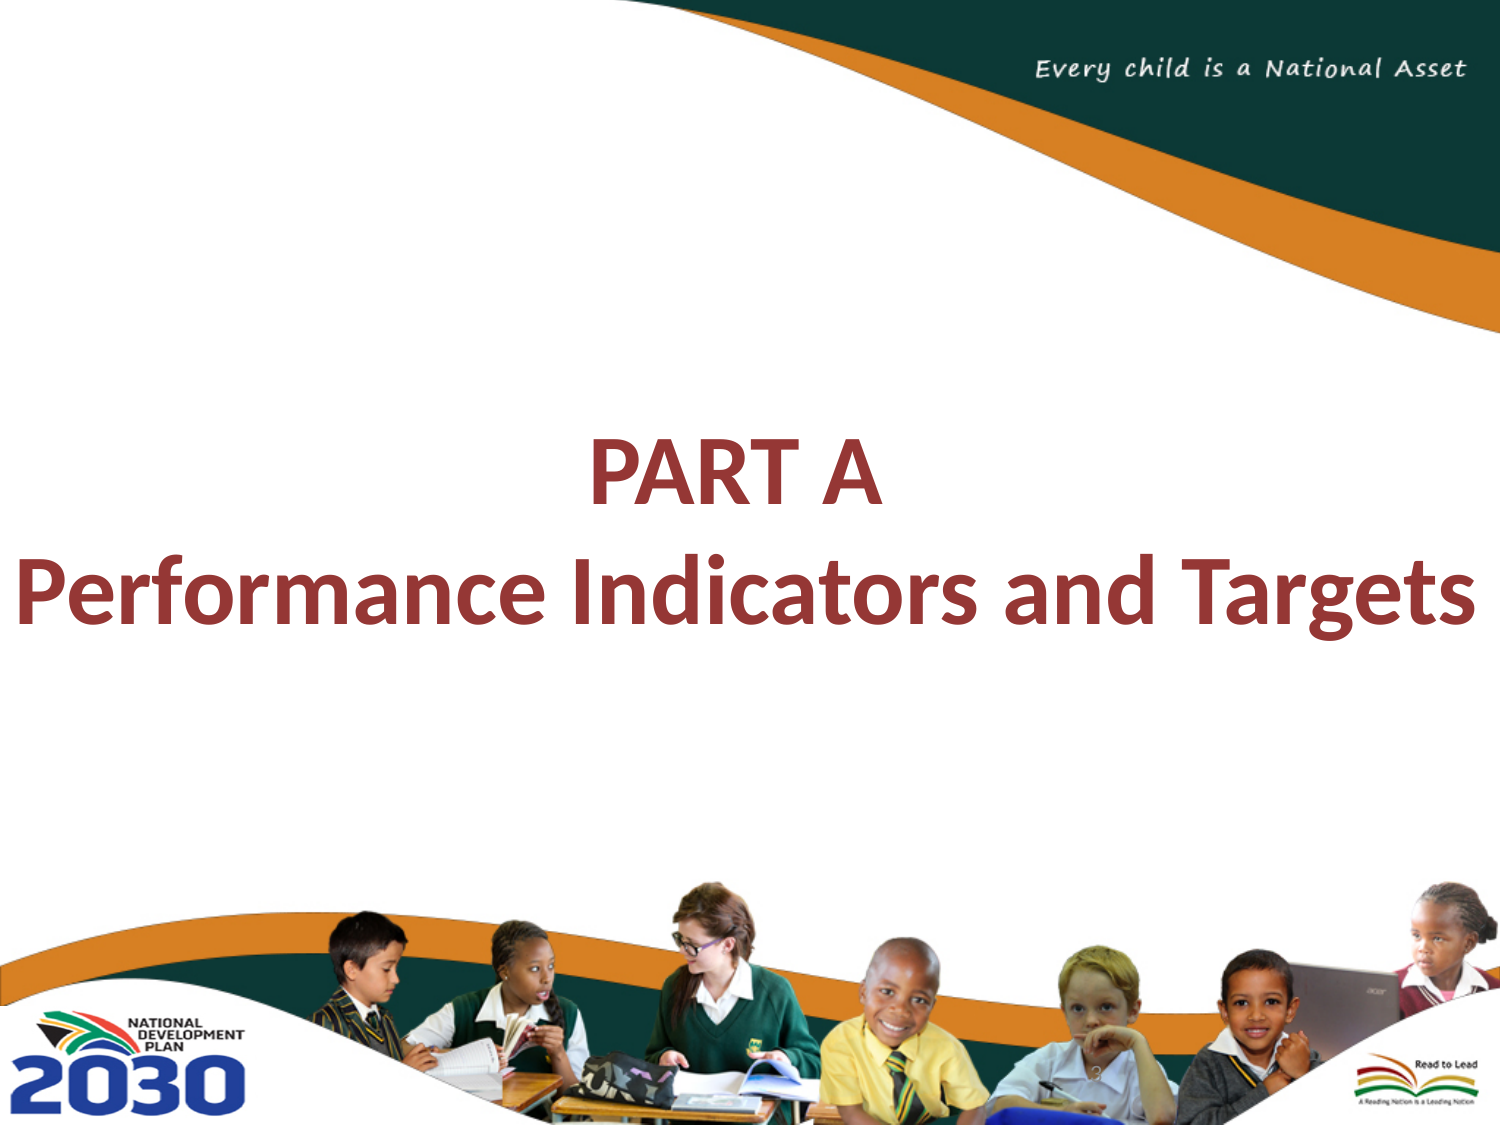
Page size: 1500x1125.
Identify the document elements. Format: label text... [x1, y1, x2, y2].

text_box PART A Performance Indicators and Targets [0, 397, 1497, 652]
slide_number 3 [1074, 1042, 1425, 1103]
picture [0, 0, 1500, 1125]
